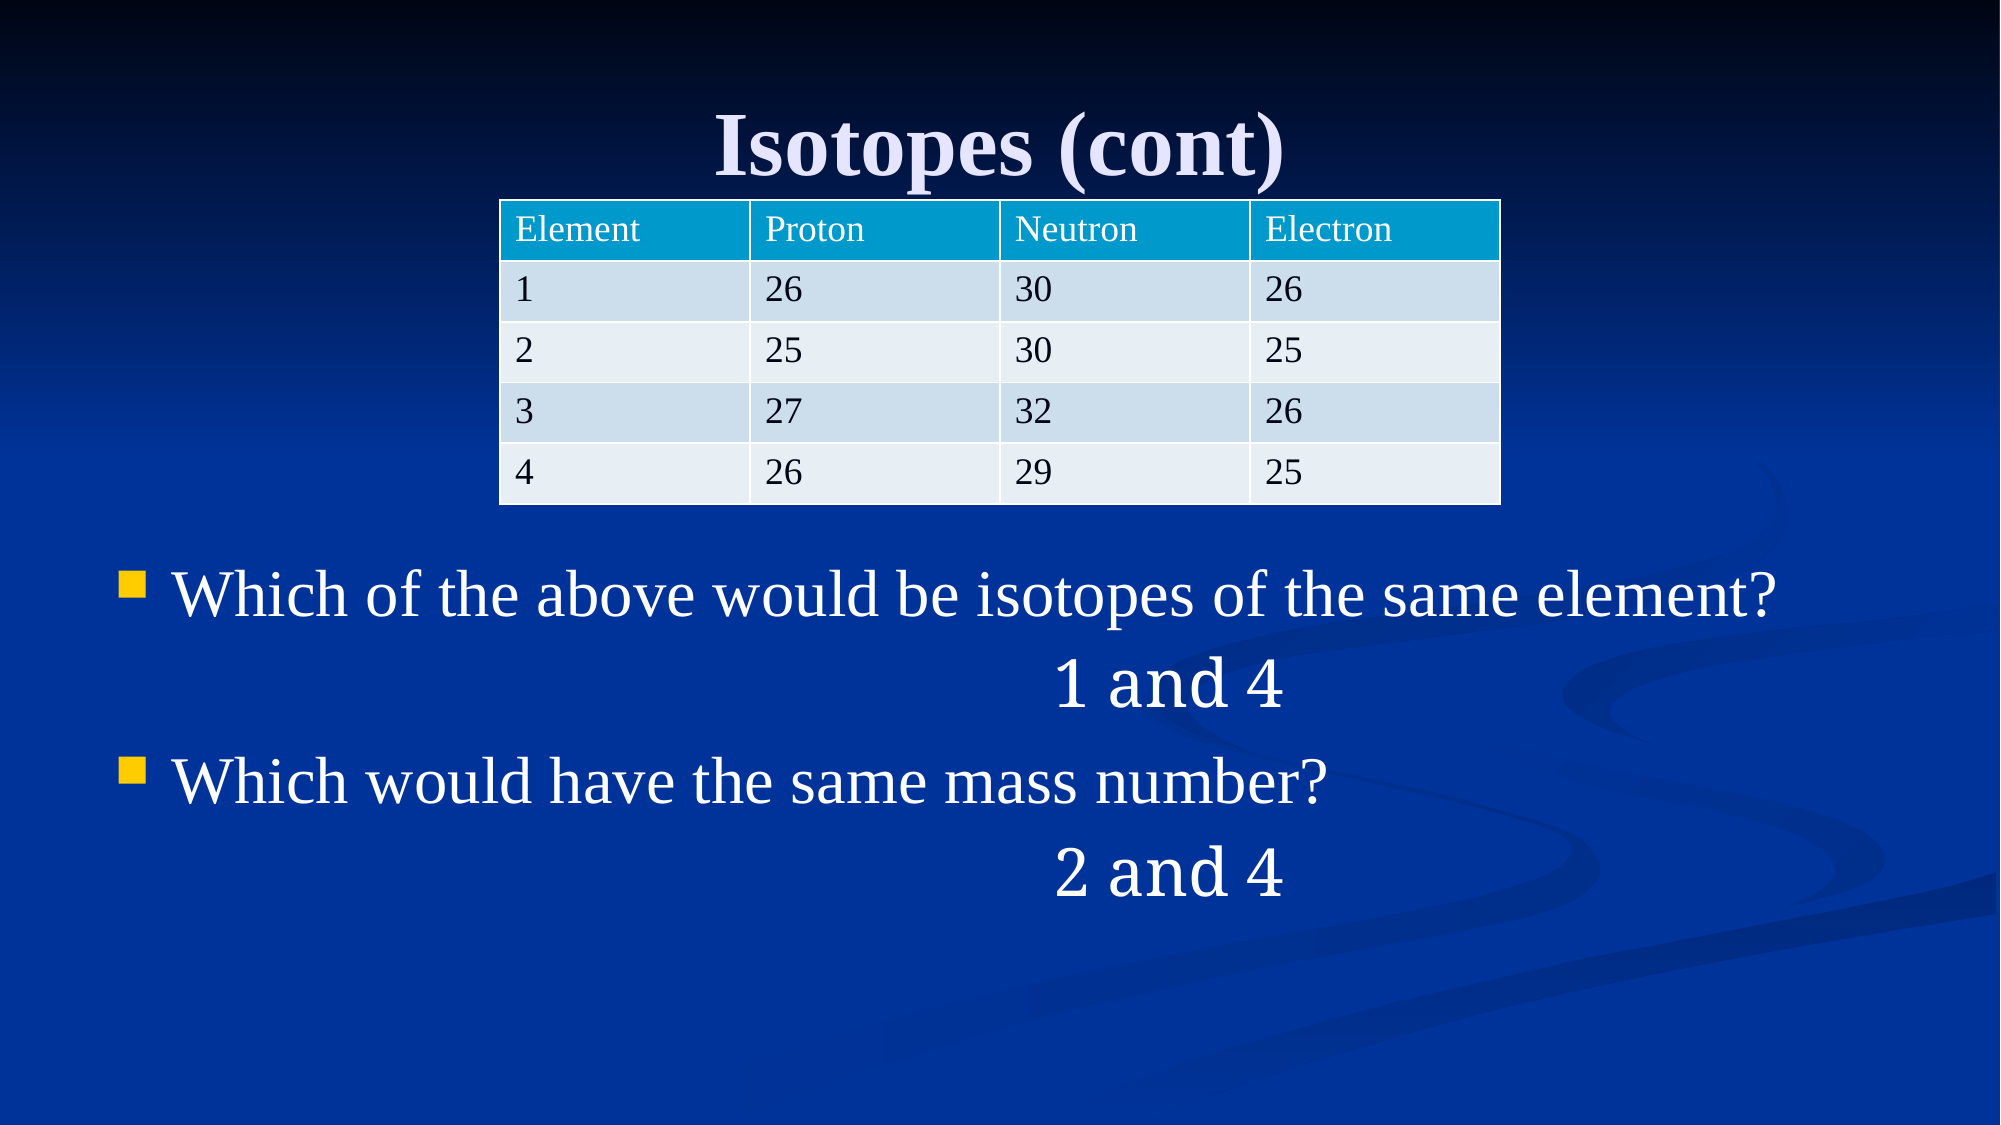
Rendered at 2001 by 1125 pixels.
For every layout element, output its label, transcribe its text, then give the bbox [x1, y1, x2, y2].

table_cell 2 [501, 323, 749, 382]
table_cell 25 [1251, 323, 1499, 382]
table_header Element [501, 201, 749, 260]
table_header Electron [1251, 201, 1499, 260]
table_cell 1 [501, 262, 749, 321]
table_cell 3 [501, 383, 749, 442]
list Which of the above would be isotopes of the same element? Which would have the same mass number? [99, 262, 1901, 1006]
table_cell 26 [1251, 383, 1499, 442]
table_cell 25 [751, 323, 999, 382]
title Isotopes (cont) [99, 44, 1901, 233]
table_header Proton [751, 201, 999, 260]
table_cell 25 [1251, 444, 1499, 503]
table_cell 4 [501, 444, 749, 503]
table_cell 26 [1251, 262, 1499, 321]
text_box 2 and 4 [1038, 822, 1452, 918]
table_header Neutron [1001, 201, 1249, 260]
table_cell 26 [751, 444, 999, 503]
text_box 1 and 4 [1038, 633, 1452, 729]
table_cell 26 [751, 262, 999, 321]
table_cell 32 [1001, 383, 1249, 442]
table_cell 30 [1001, 262, 1249, 321]
table_cell 30 [1001, 323, 1249, 382]
table_cell 29 [1001, 444, 1249, 503]
table_cell 27 [751, 383, 999, 442]
